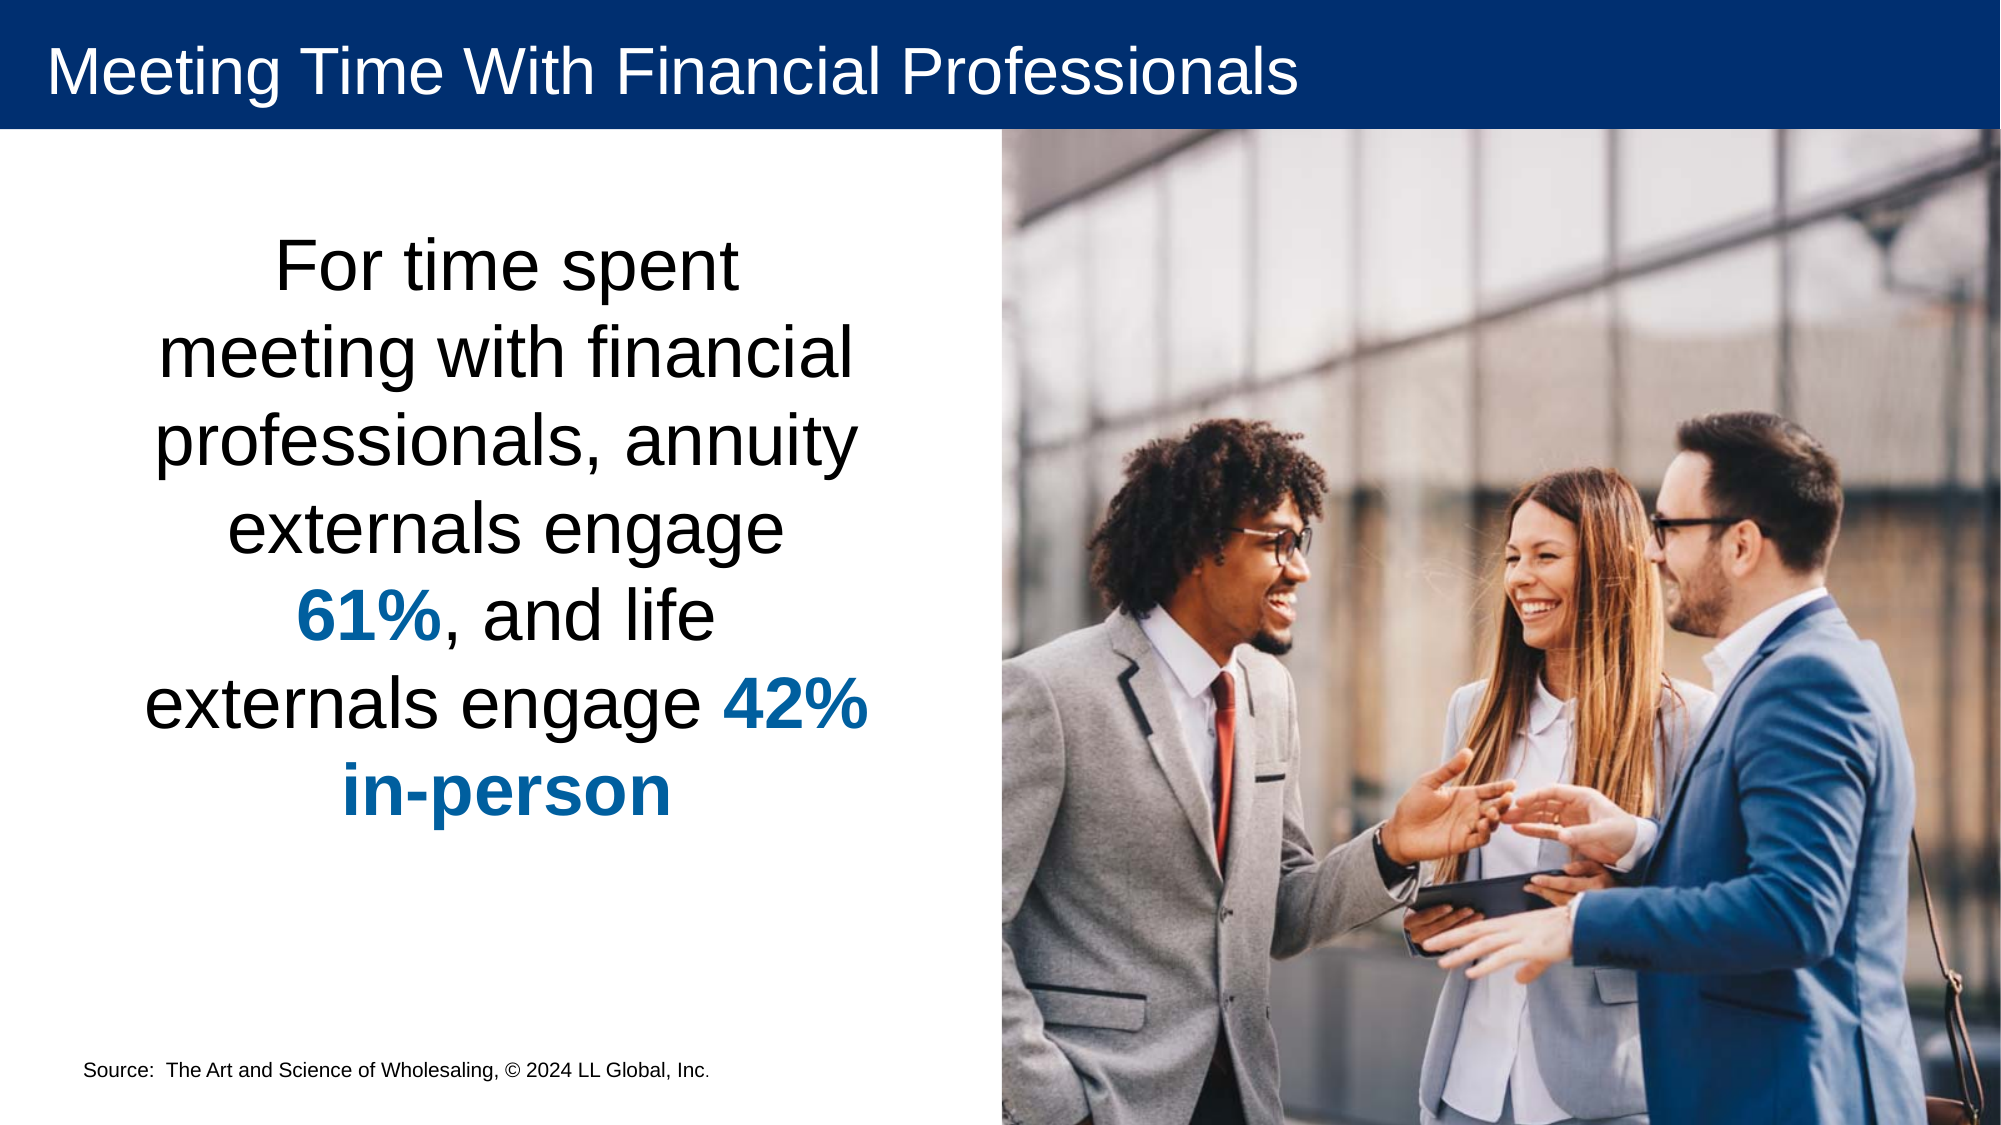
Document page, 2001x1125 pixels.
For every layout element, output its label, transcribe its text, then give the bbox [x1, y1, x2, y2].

picture [1001, 128, 2001, 1125]
title Meeting Time With Financial Professionals [0, 0, 2000, 141]
text_box Source: The Art and Science of Wholesaling, © 2024 LL Global, Inc. [68, 980, 946, 1089]
list For time spent meeting with financial professionals, annuity externals engage 61%, and life externals engage 42% in-person [127, 210, 887, 915]
